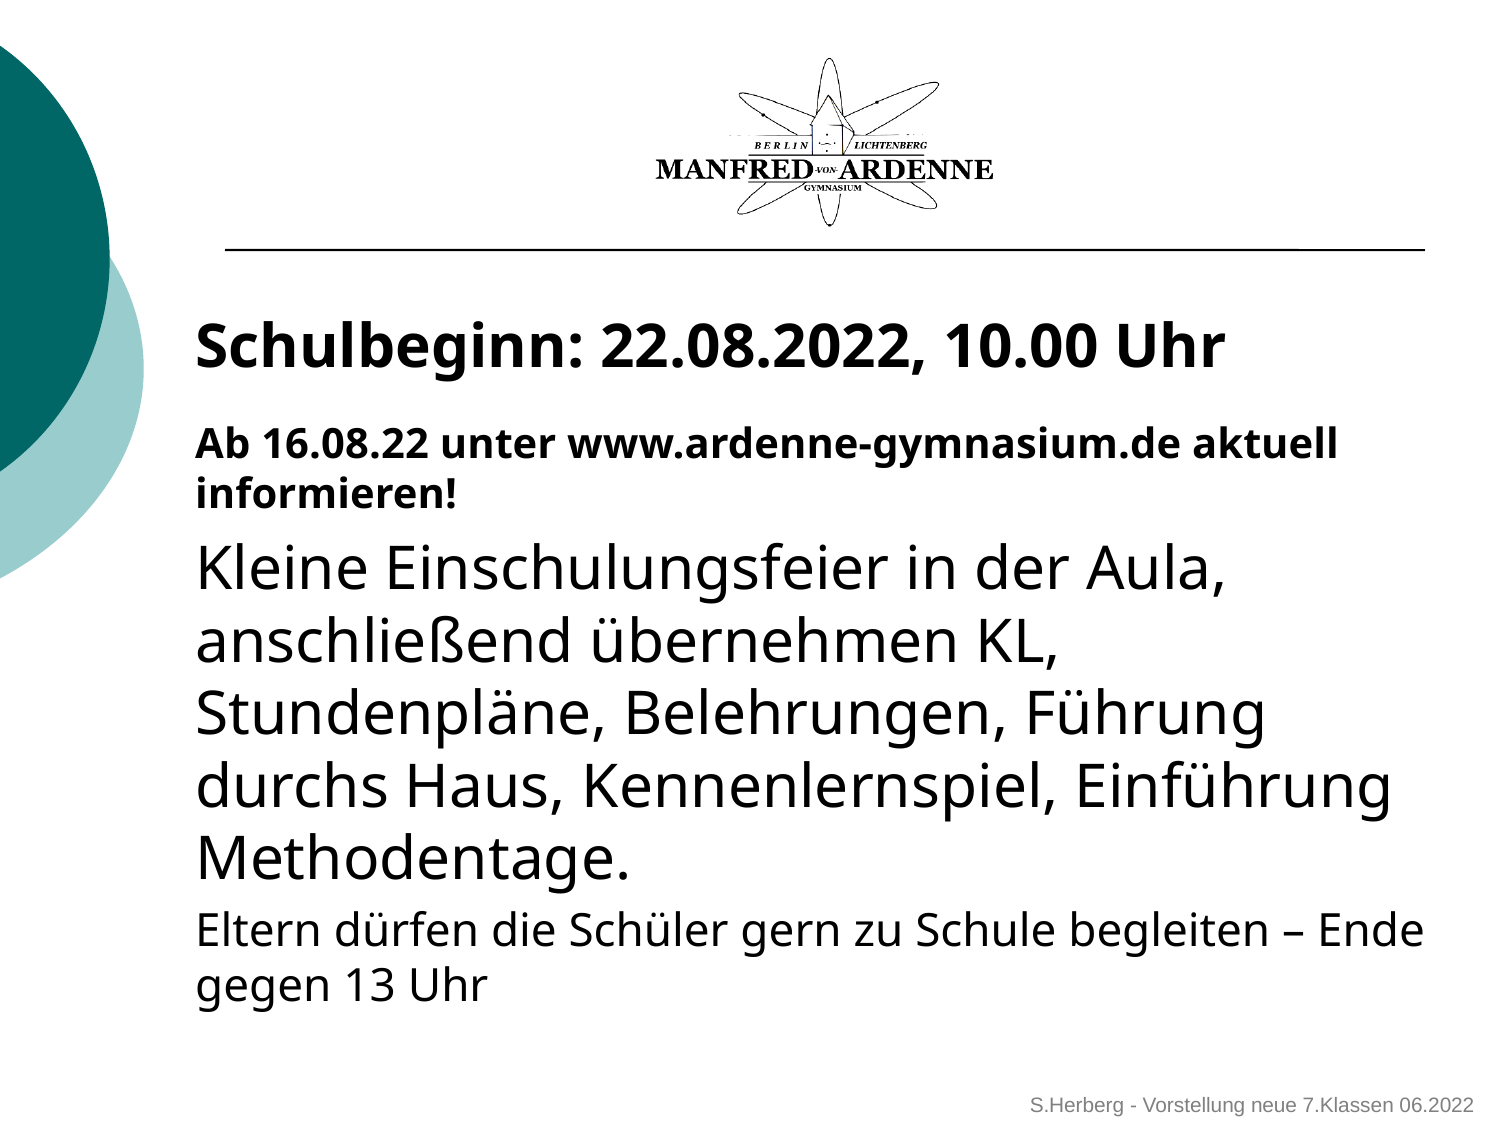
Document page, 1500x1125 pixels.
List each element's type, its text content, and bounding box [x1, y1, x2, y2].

text_box S.Herberg - Vorstellung neue 7.Klassen 06.2022 [903, 1084, 1500, 1125]
list Schulbeginn: 22.08.2022, 10.00 Uhr Ab 16.08.22 unter www.ardenne-gymnasium.de aktuell informieren! Kleine Einschulungsfeier in der Aula, anschließend übernehmen KL, Stundenpläne, Belehrungen, Führung durchs Haus, Kennenlernspiel, Einführung Methodentage. Eltern dürfen die Schüler gern zu Schule begleiten – Ende gegen 13 Uhr [123, 299, 1471, 1047]
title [653, 49, 996, 238]
